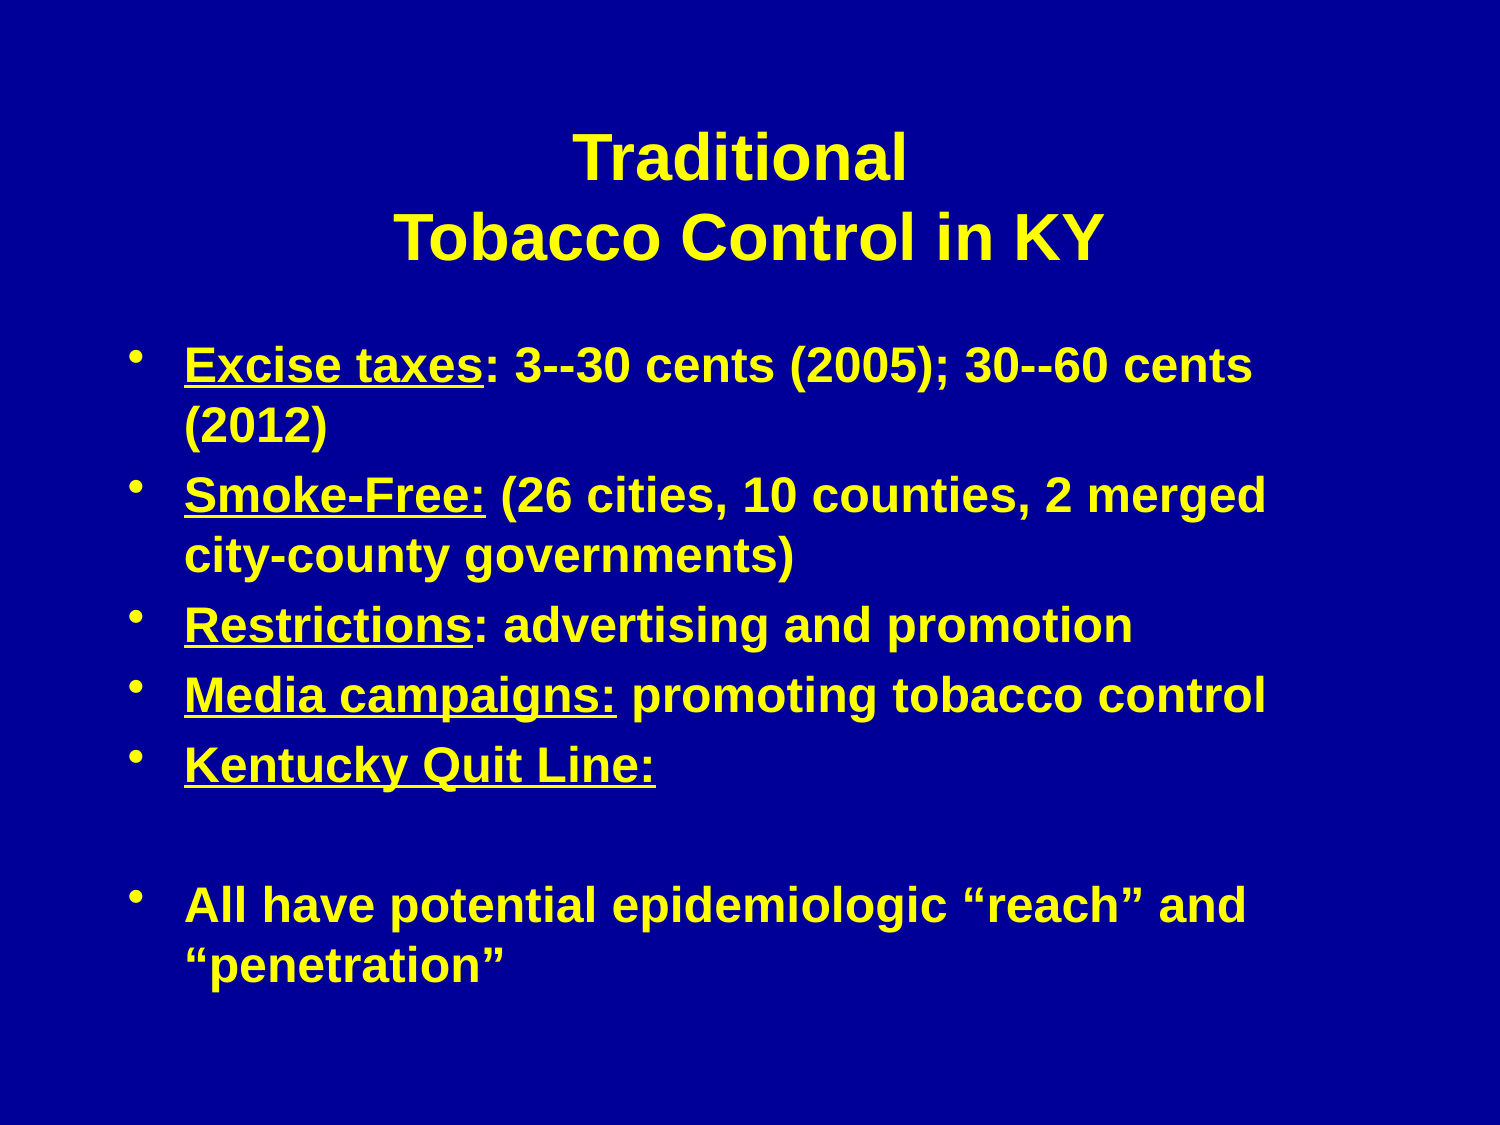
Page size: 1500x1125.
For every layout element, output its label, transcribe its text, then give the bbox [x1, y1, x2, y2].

title Traditional Tobacco Control in KY [112, 99, 1388, 288]
list Excise taxes: 3--30 cents (2005); 30--60 cents (2012) Smoke-Free: (26 cities, 10 counties, 2 merged city-county governments) Restrictions: advertising and promotion Media campaigns: promoting tobacco control Kentucky Quit Line: All have potential epidemiologic “reach” and “penetration” [112, 324, 1388, 1000]
